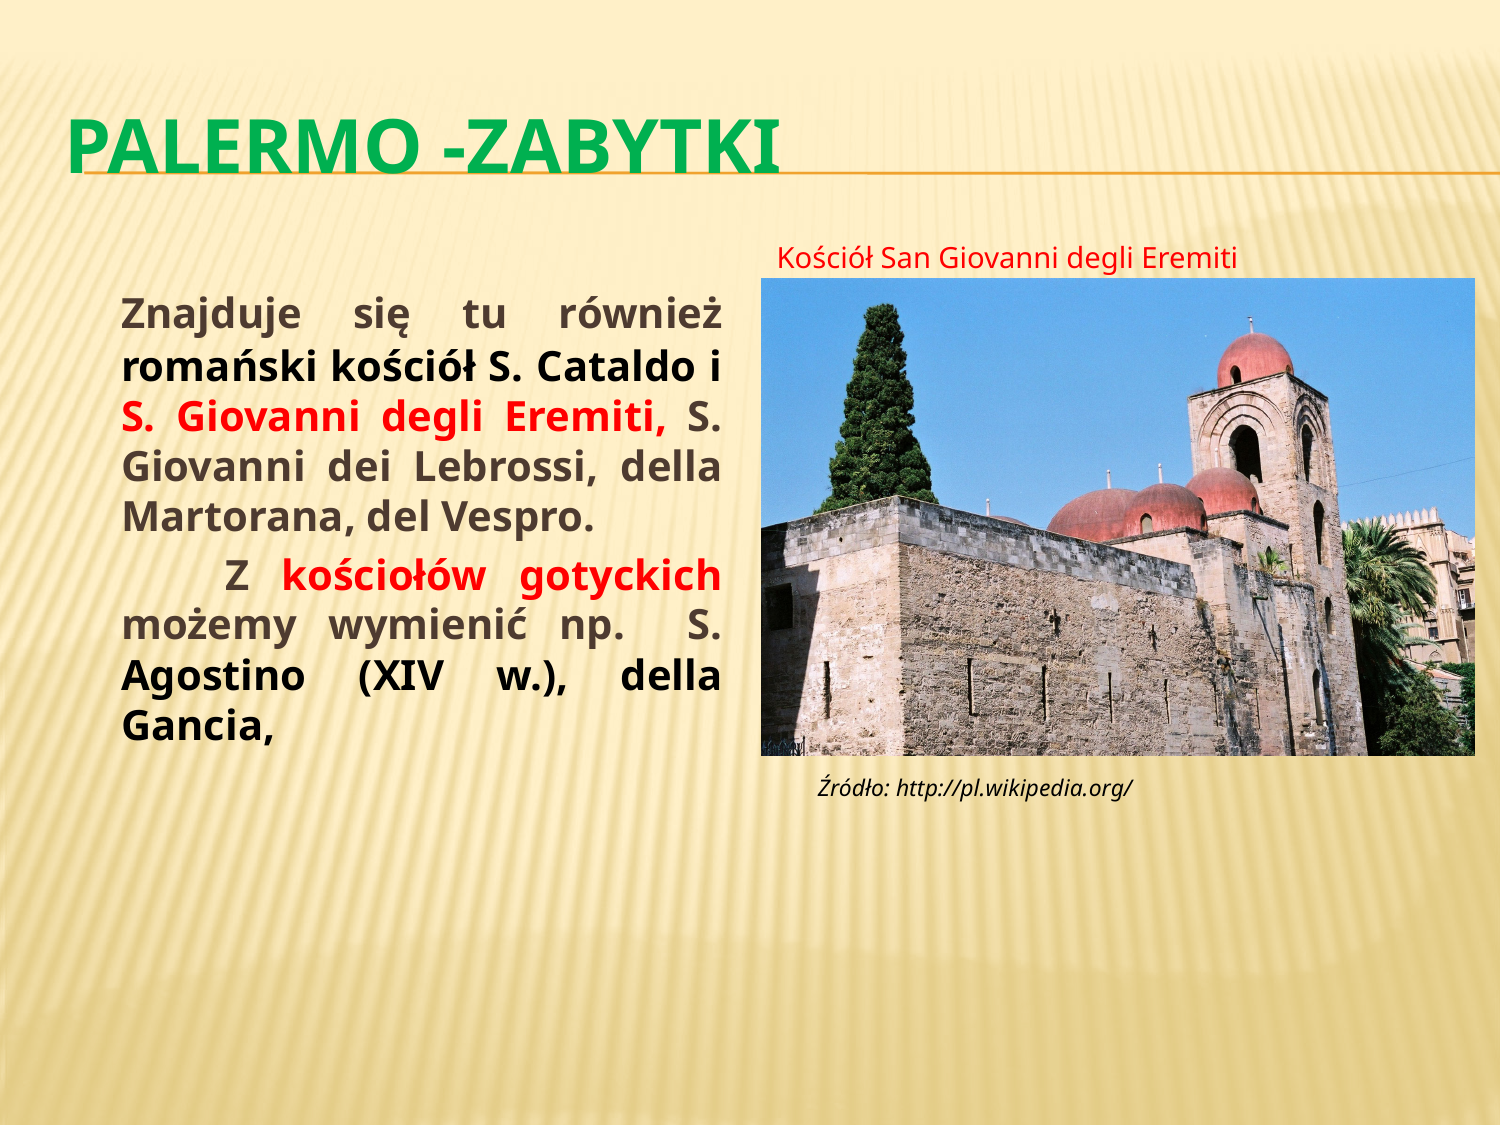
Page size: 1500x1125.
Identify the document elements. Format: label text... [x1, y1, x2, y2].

list Znajduje się tu również romański kościół S. Cataldo i S. Giovanni degli Eremiti, S. Giovanni dei Lebrossi, della Martorana, del Vespro. Z kościołów gotyckich możemy wymienić np. S. Agostino (XIV w.), della Gancia, [50, 262, 738, 1038]
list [761, 278, 1475, 757]
text_box Źródło: http://pl.wikipedia.org/ [803, 766, 1500, 809]
title Palermo -zabytki [49, 75, 1475, 213]
text_box Kościół San Giovanni degli Eremiti [761, 231, 1471, 278]
